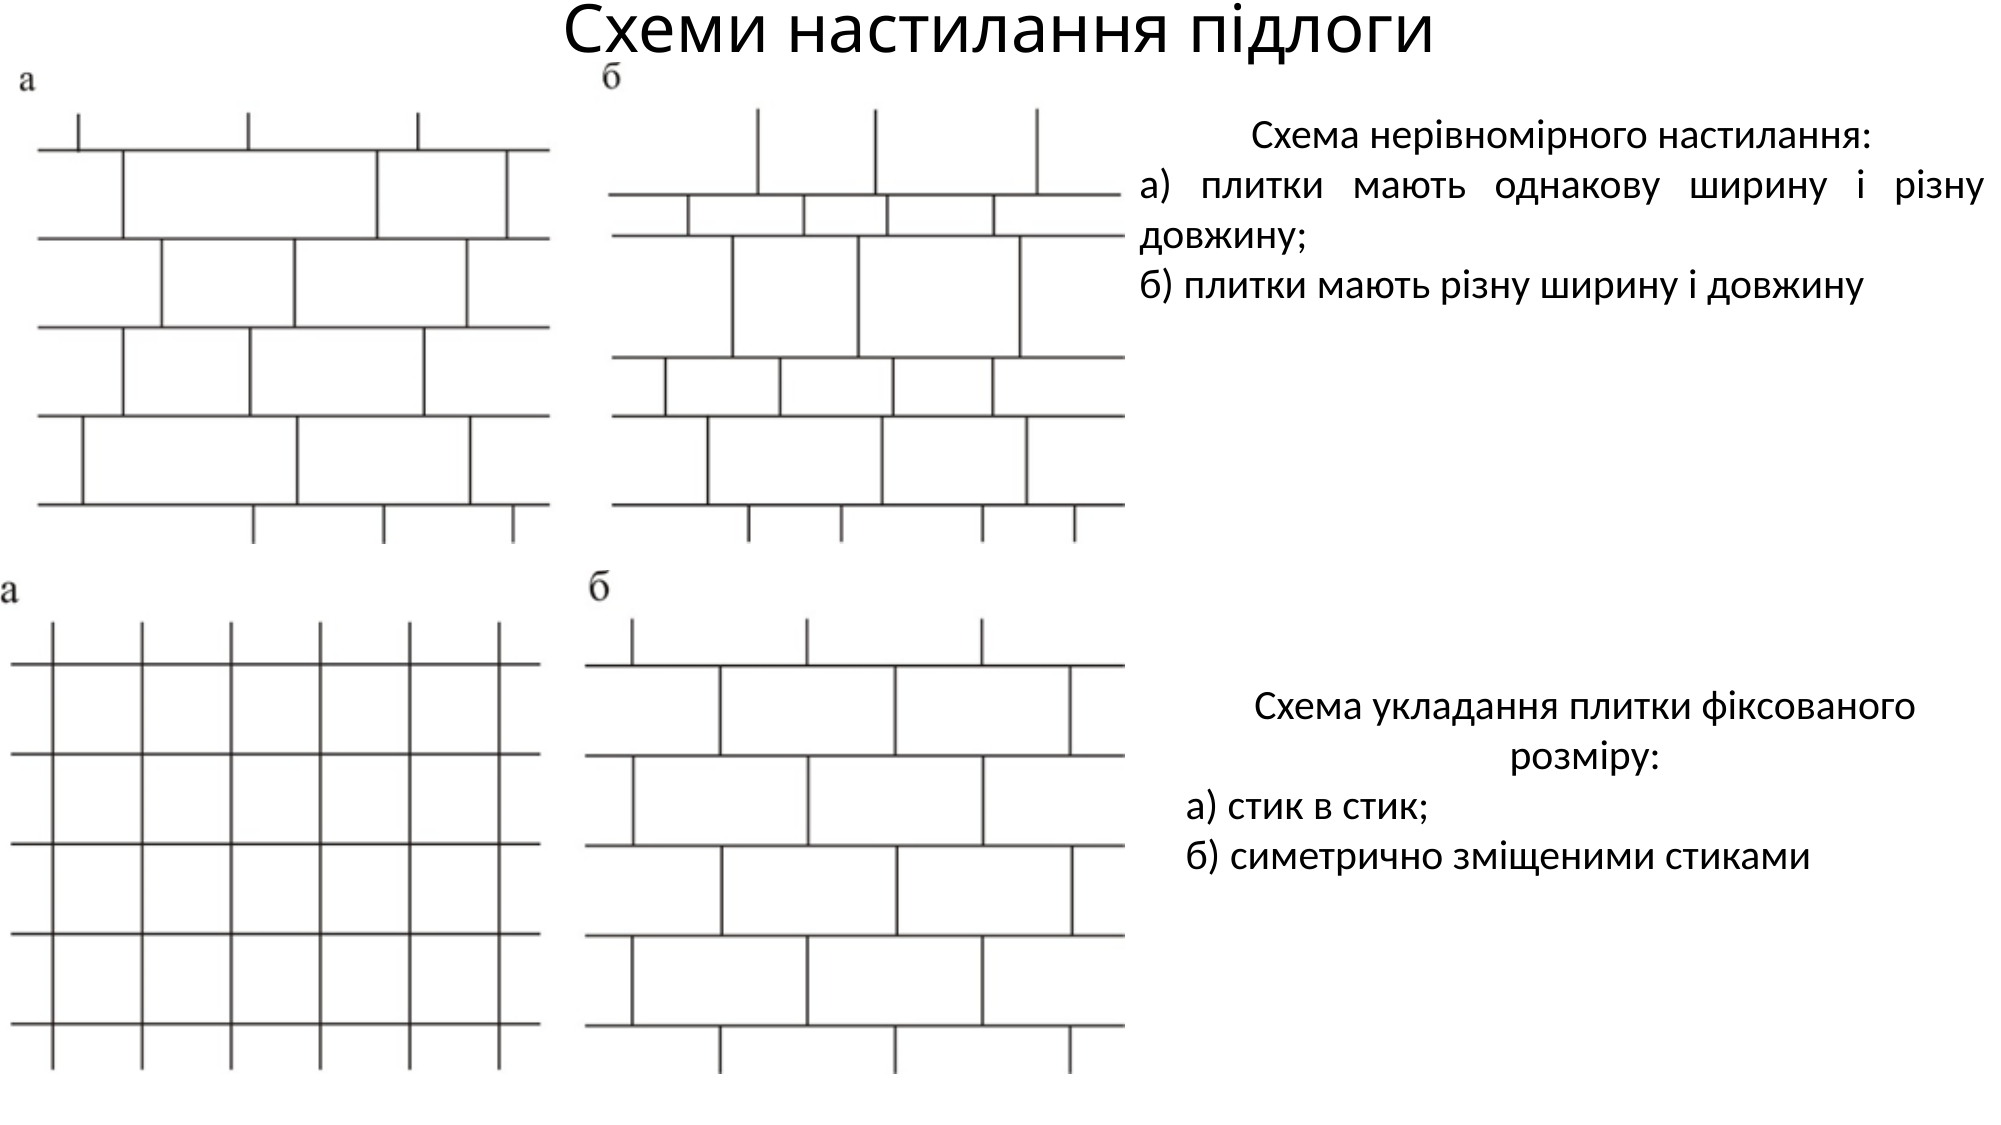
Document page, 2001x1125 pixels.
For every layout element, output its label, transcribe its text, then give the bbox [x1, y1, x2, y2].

picture [0, 570, 1125, 1074]
title Схеми настилання підлоги [0, 0, 2000, 63]
text_box Схема укладання плитки фіксованого розміру: а) стик в стик; б) симетрично зміщеними стиками [1170, 670, 2000, 886]
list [19, 62, 1125, 544]
text_box Схема нерівномірного настилання: а) плитки мають однакову ширину і різну довжину; б) плитки мають різну ширину і довжину [1125, 99, 2000, 314]
